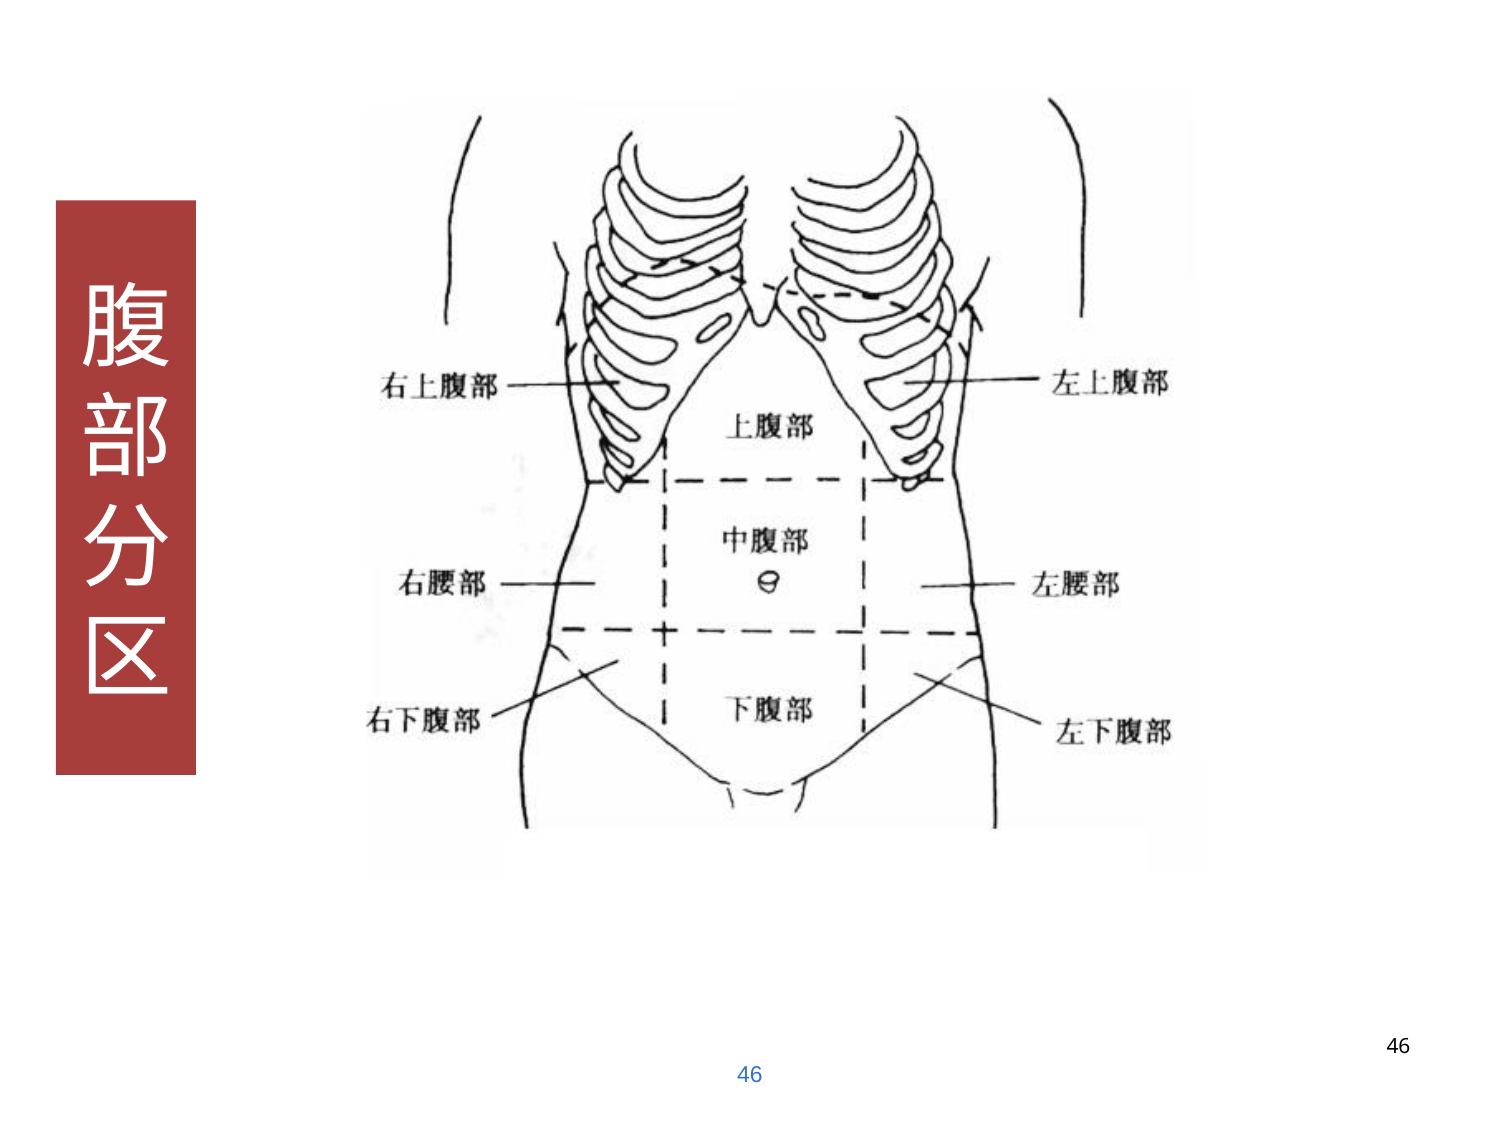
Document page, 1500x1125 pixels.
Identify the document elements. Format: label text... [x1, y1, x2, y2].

slide_number 46 [1074, 1024, 1426, 1101]
picture [366, 93, 1202, 883]
text_box 46 [674, 1050, 825, 1097]
text_box 腹部分区 [55, 200, 196, 775]
